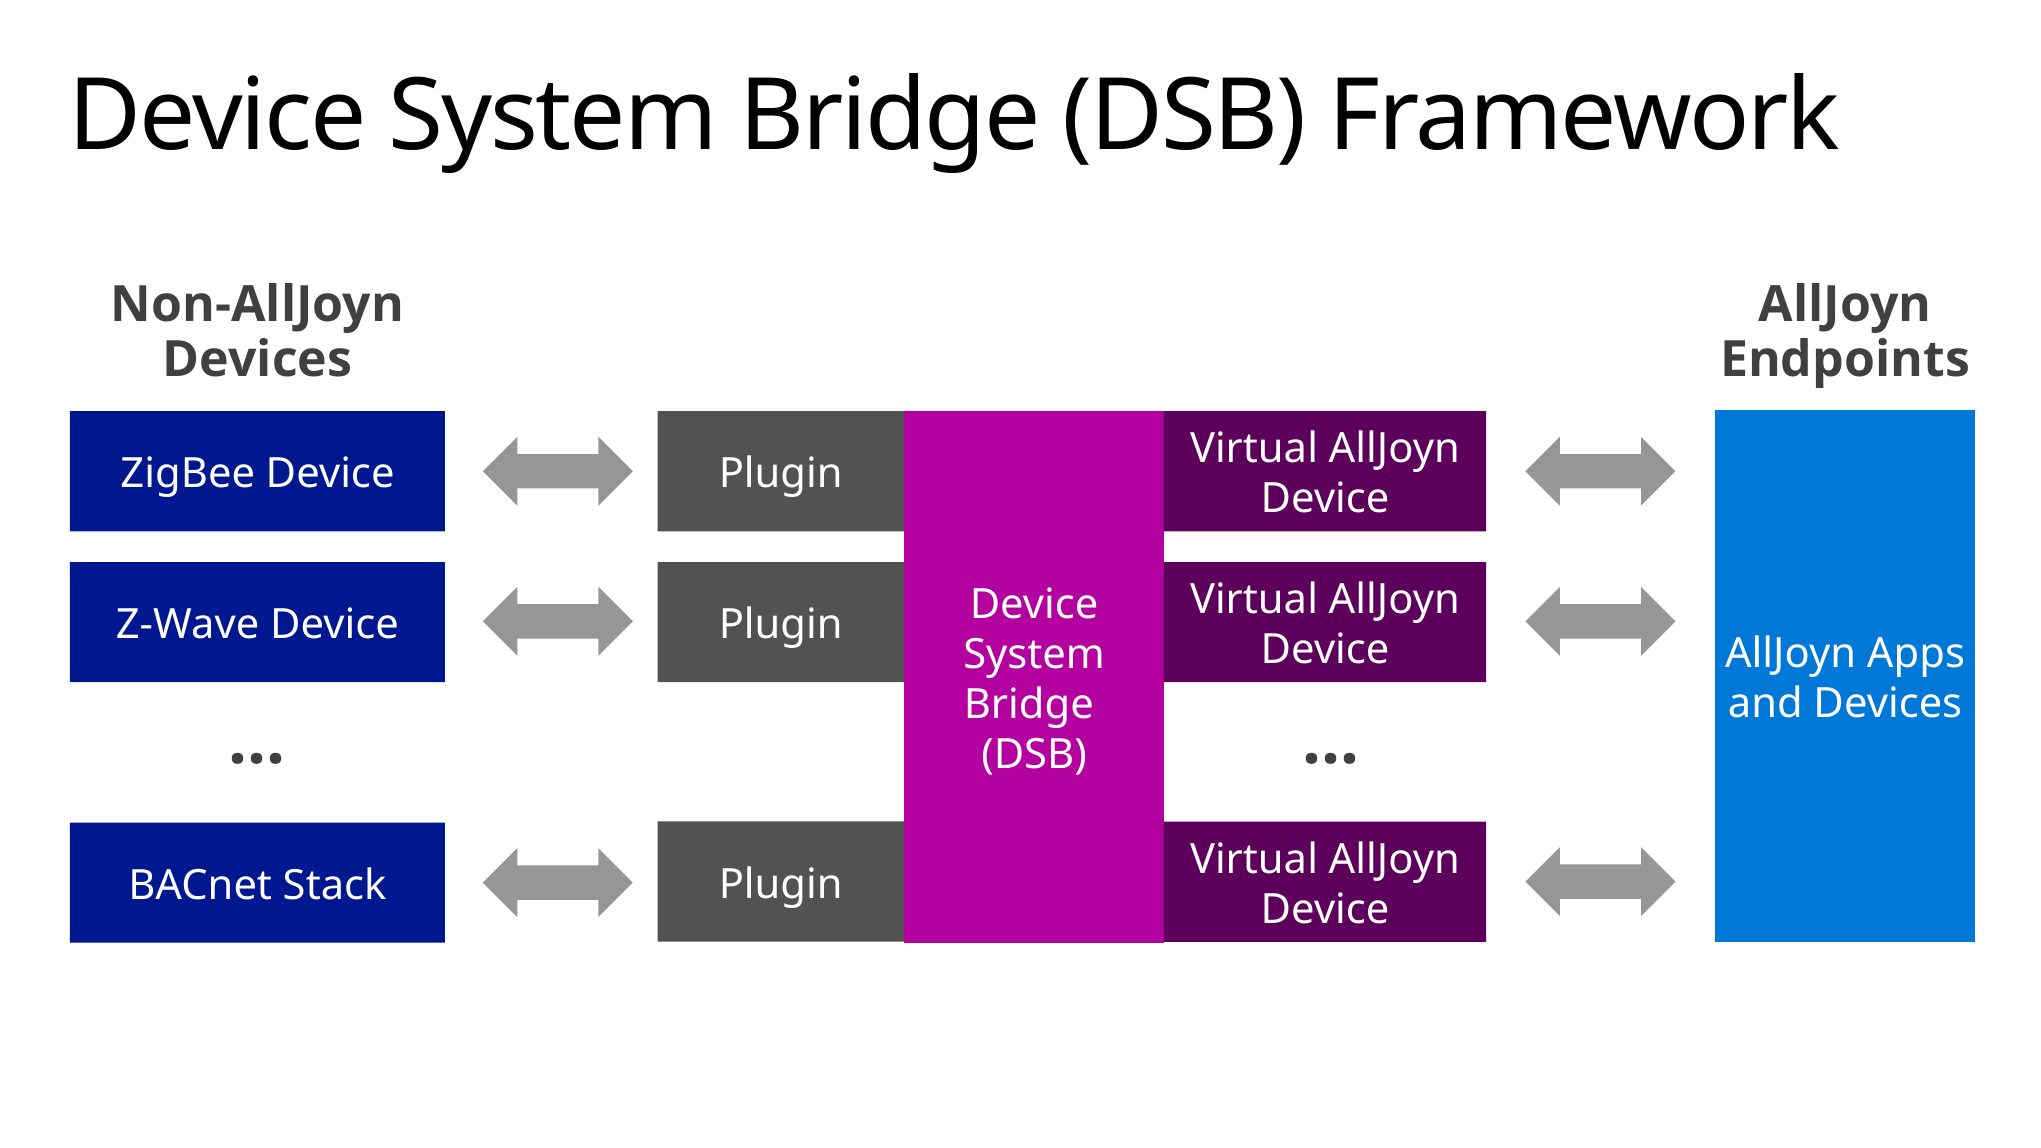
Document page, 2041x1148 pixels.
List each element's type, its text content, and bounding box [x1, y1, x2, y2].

text_box [482, 847, 634, 918]
text_box ZigBee Device [69, 410, 446, 532]
title Device System Bridge (DSB) Framework [45, 48, 1996, 199]
text_box [482, 436, 634, 507]
text_box BACnet Stack [69, 822, 446, 944]
text_box [1524, 586, 1677, 657]
text_box Plugin [657, 821, 905, 942]
text_box Z-Wave Device [69, 561, 446, 683]
text_box [482, 586, 634, 657]
text_box Plugin [657, 561, 905, 683]
text_box Device System Bridge (DSB) [903, 410, 1165, 944]
text_box Virtual AllJoyn Device [1163, 410, 1487, 532]
text_box AllJoyn Endpoints [1657, 254, 2033, 411]
text_box … [198, 682, 317, 803]
text_box Virtual AllJoyn Device [1163, 821, 1487, 943]
text_box Non-AllJoyn Devices [69, 254, 445, 411]
text_box [1524, 846, 1677, 917]
text_box Plugin [657, 410, 905, 532]
text_box AllJoyn Apps and Devices [1714, 411, 1976, 943]
text_box … [1271, 682, 1390, 803]
text_box Virtual AllJoyn Device [1163, 561, 1487, 683]
text_box [1524, 436, 1677, 507]
